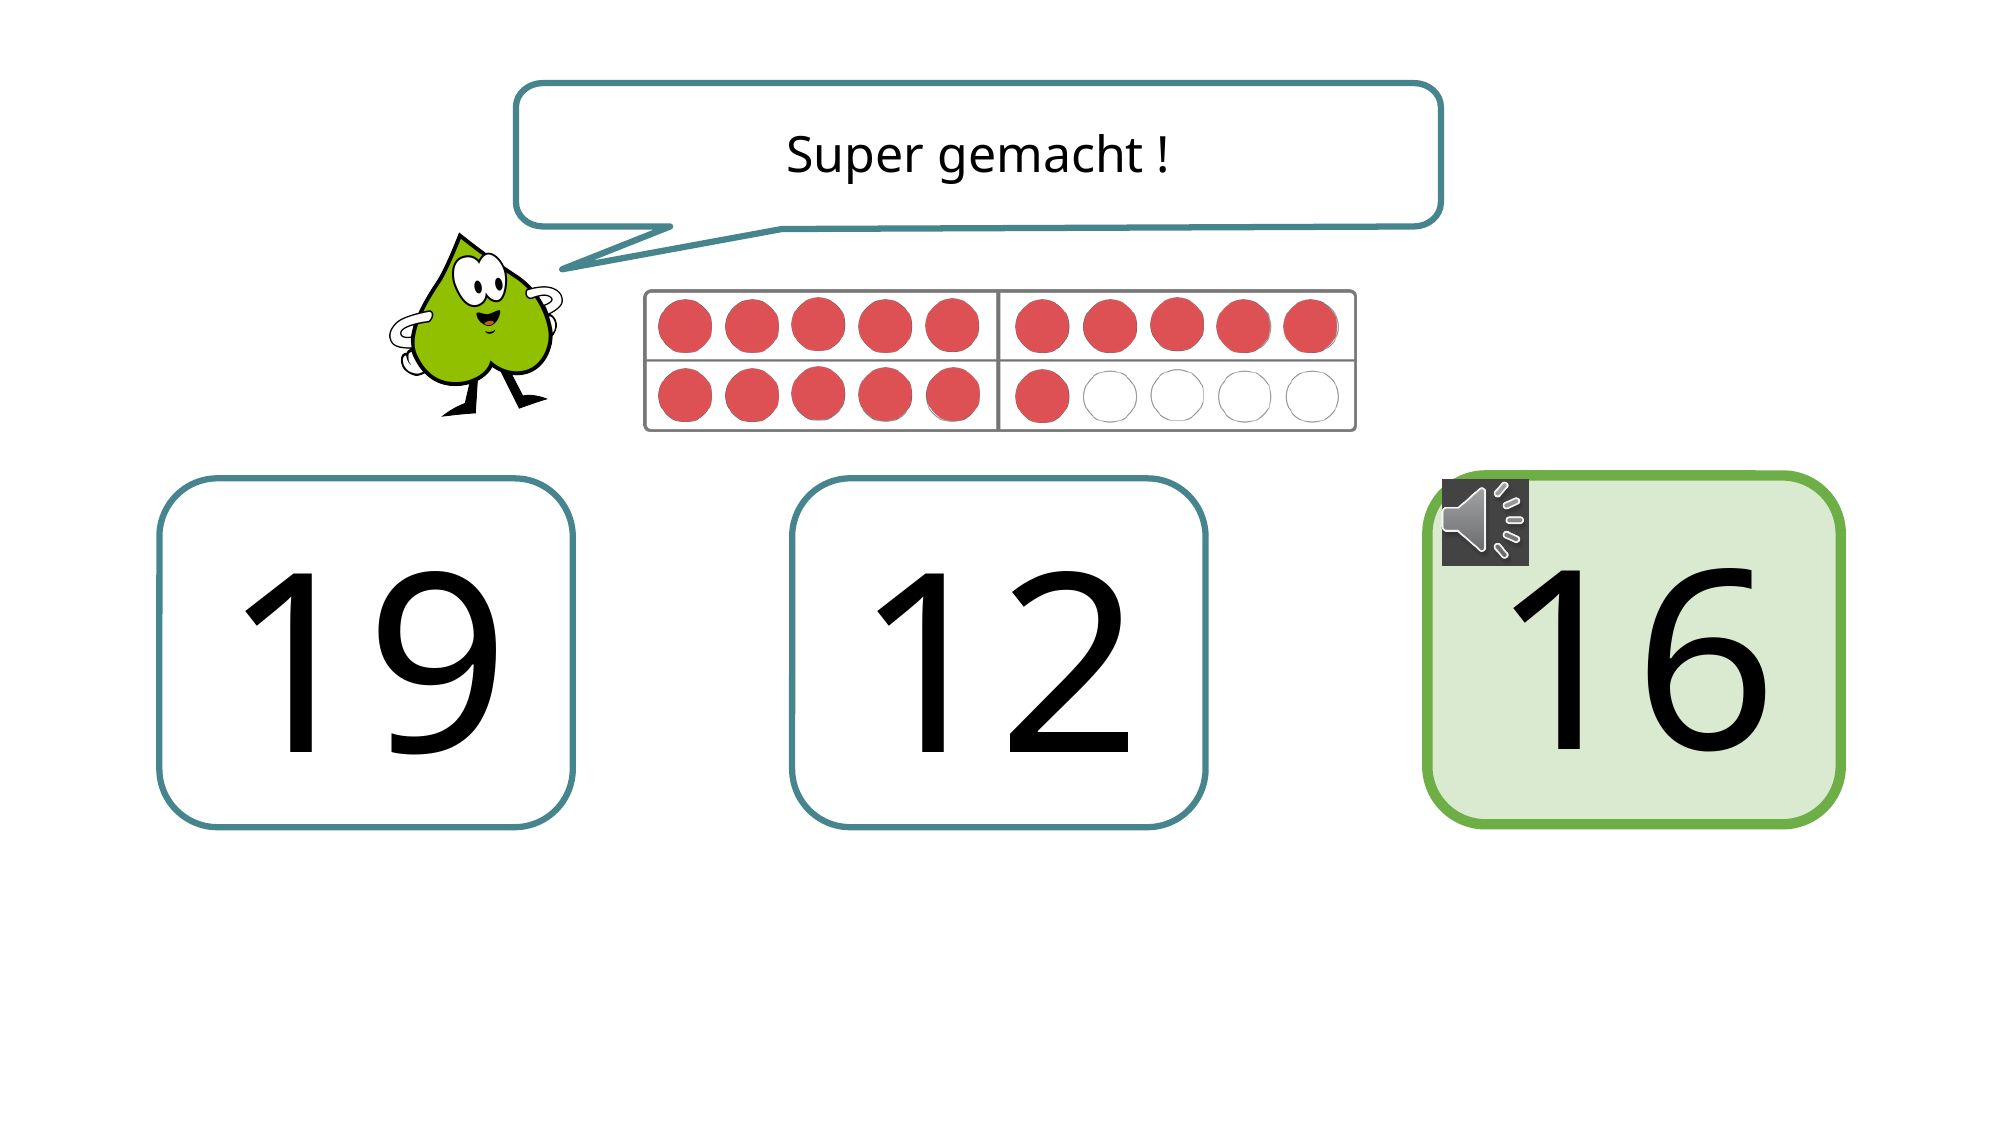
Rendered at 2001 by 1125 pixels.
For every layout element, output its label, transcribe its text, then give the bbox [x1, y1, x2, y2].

picture [858, 367, 912, 421]
picture [1015, 299, 1069, 353]
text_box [643, 289, 1357, 432]
picture [725, 299, 779, 353]
picture [658, 368, 712, 422]
picture [791, 366, 845, 420]
picture [1283, 299, 1337, 353]
picture [926, 367, 980, 421]
picture [1015, 369, 1069, 423]
picture [389, 232, 563, 417]
picture [725, 368, 779, 422]
text_box 12 [792, 478, 1206, 828]
text_box Super gemacht ! [515, 83, 1441, 270]
picture [1150, 297, 1204, 351]
text_box 16 [1427, 475, 1841, 825]
picture [791, 297, 845, 351]
picture [1440, 478, 1530, 567]
picture [1083, 299, 1137, 353]
picture [925, 298, 979, 352]
picture [1216, 299, 1270, 353]
text_box 19 [158, 477, 574, 829]
picture [858, 299, 912, 353]
